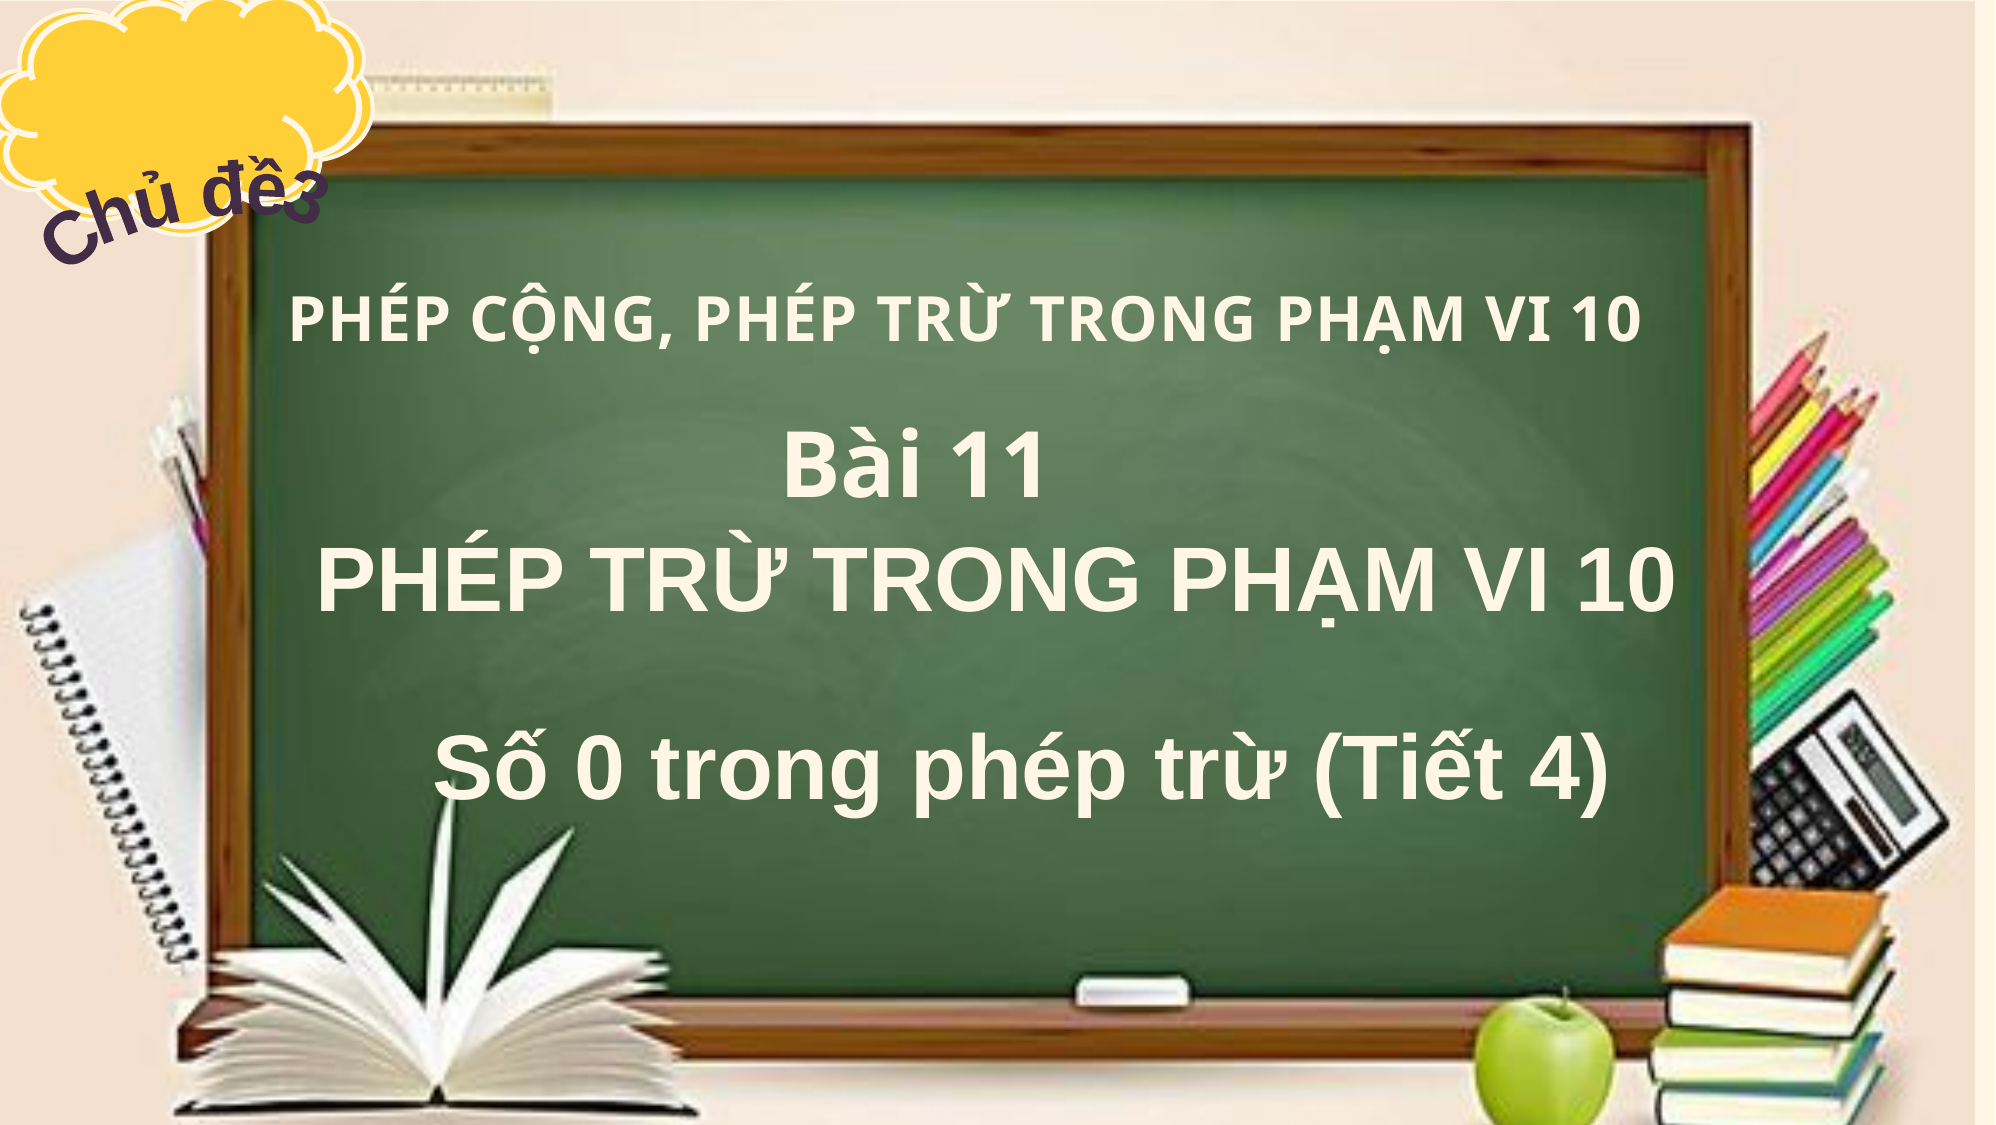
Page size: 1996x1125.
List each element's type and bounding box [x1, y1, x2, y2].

picture [0, 1, 1975, 1125]
text_box [0, 0, 373, 235]
